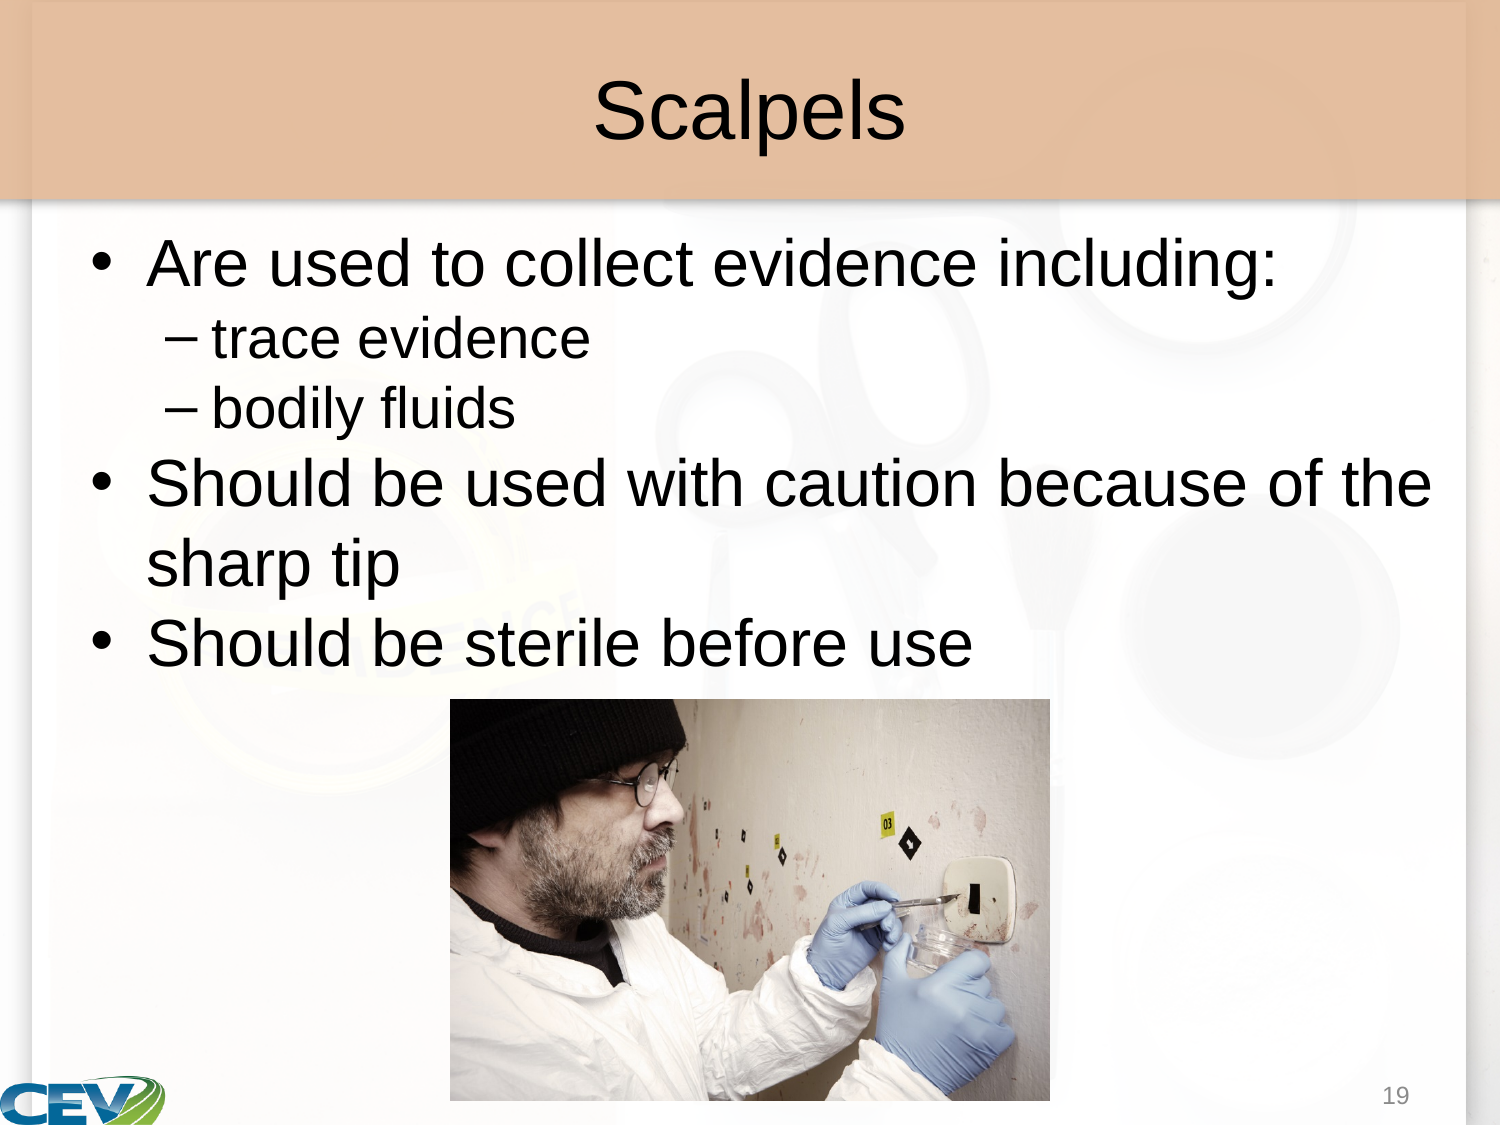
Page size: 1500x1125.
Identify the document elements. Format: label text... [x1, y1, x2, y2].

slide_number 19 [1074, 1065, 1425, 1125]
title Scalpels [75, 12, 1425, 200]
list Are used to collect evidence including: trace evidence bodily fluids Should be used with caution because of the sharp tip Should be sterile before use [75, 212, 1463, 1066]
picture [0, 0, 1500, 1125]
